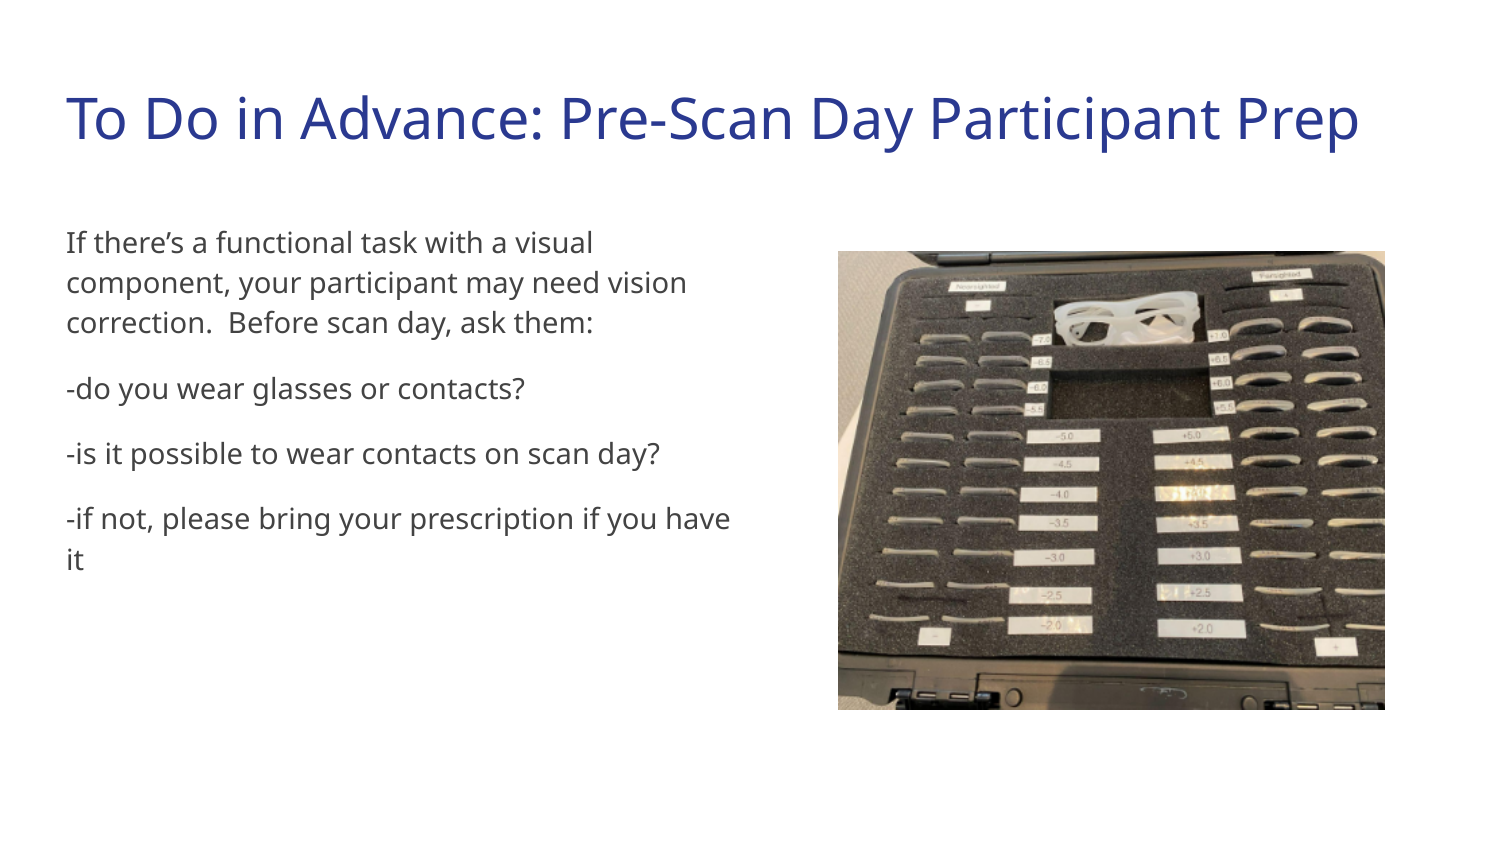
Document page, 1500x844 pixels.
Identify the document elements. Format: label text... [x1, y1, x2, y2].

list If there’s a functional task with a visual component, your participant may need vision correction. Before scan day, ask them: -do you wear glasses or contacts? -is it possible to wear contacts on scan day? -if not, please bring your prescription if you have it [51, 203, 750, 787]
picture [838, 251, 1385, 711]
title To Do in Advance: Pre-Scan Day Participant Prep [51, 67, 1449, 167]
